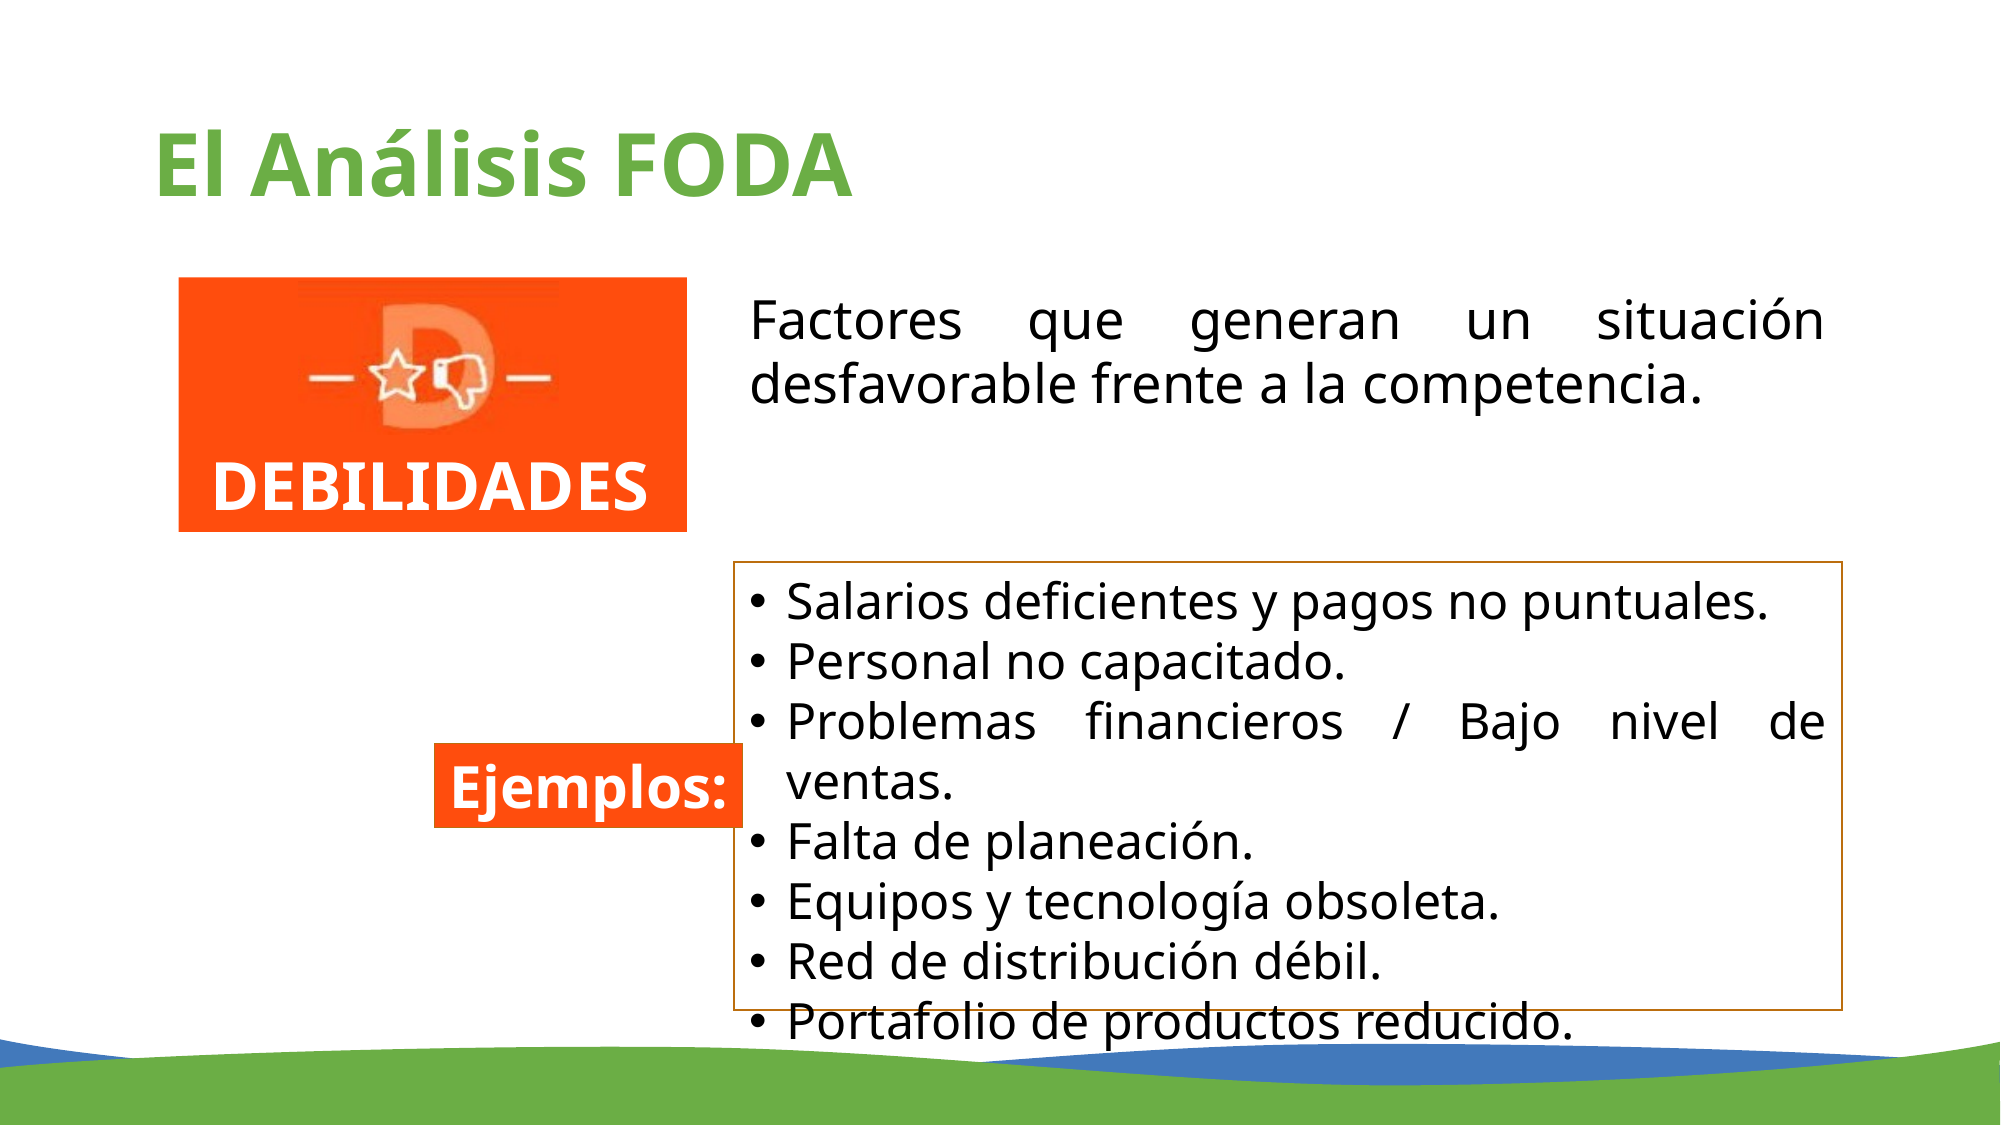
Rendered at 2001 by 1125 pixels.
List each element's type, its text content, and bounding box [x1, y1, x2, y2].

text_box Ejemplos: [434, 743, 743, 828]
title El Análisis FODA [137, 59, 1863, 278]
list Factores que generan un situación desfavorable frente a la competencia. [734, 277, 1843, 523]
text_box DEBILIDADES [195, 436, 665, 531]
text_box Salarios deficientes y pagos no puntuales. Personal no capacitado. Problemas financieros / Bajo nivel de ventas. Falta de planeación. Equipos y tecnología obsoleta. Red de distribución débil. Portafolio de productos reducido. [733, 561, 1843, 1011]
text_box [178, 276, 688, 533]
picture [298, 281, 559, 435]
